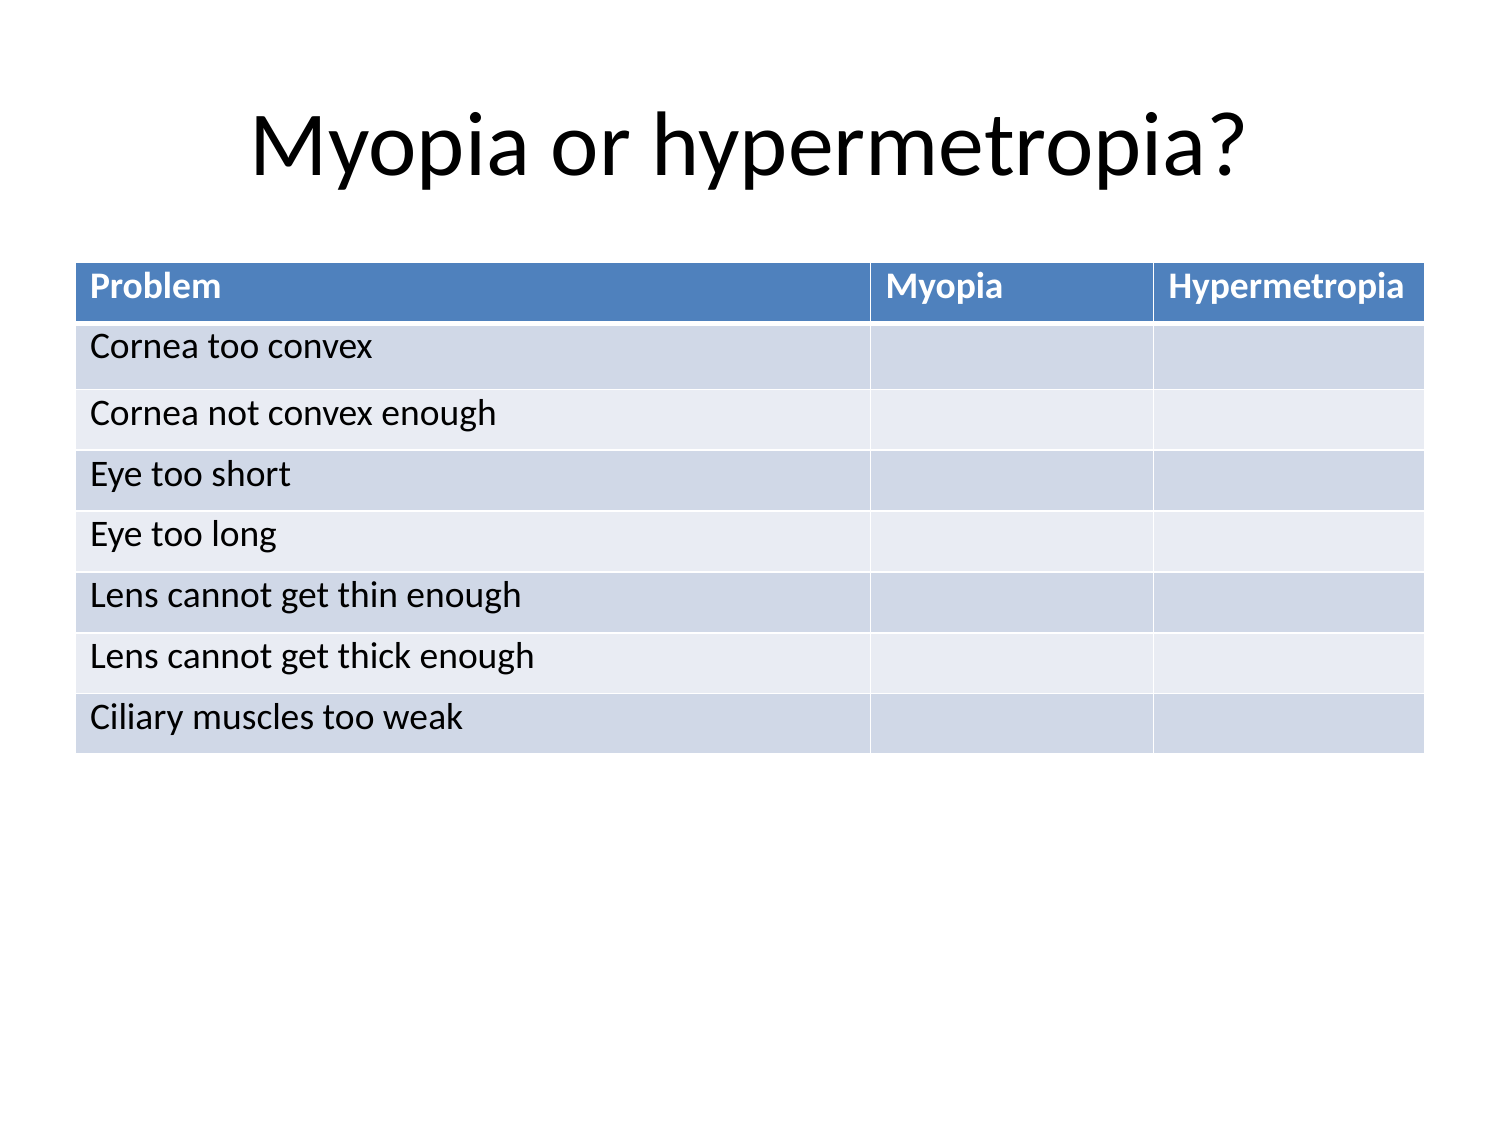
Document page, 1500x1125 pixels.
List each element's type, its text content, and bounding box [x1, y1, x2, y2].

table_cell Lens cannot get thin enough [76, 573, 870, 632]
table_cell [1154, 326, 1424, 389]
table_cell Cornea too convex [76, 326, 870, 389]
table_cell [871, 512, 1153, 571]
table_cell Lens cannot get thick enough [76, 634, 870, 693]
table_cell [1154, 451, 1424, 510]
table_cell Cornea not convex enough [76, 390, 870, 449]
table_cell [1154, 634, 1424, 693]
table_cell [871, 573, 1153, 632]
table_cell [1154, 390, 1424, 449]
table_cell [871, 390, 1153, 449]
table_header Myopia [871, 263, 1153, 321]
table_header Problem [76, 263, 870, 321]
table_cell [871, 451, 1153, 510]
table_cell Eye too short [76, 451, 870, 510]
table_cell Eye too long [76, 512, 870, 571]
title Myopia or hypermetropia? [75, 45, 1425, 233]
table_cell [871, 326, 1153, 389]
table_cell [871, 634, 1153, 693]
table_cell [871, 694, 1153, 753]
table_header Hypermetropia [1154, 263, 1424, 321]
table_cell [1154, 694, 1424, 753]
table_cell [1154, 512, 1424, 571]
table_cell Ciliary muscles too weak [76, 694, 870, 753]
table_cell [1154, 573, 1424, 632]
